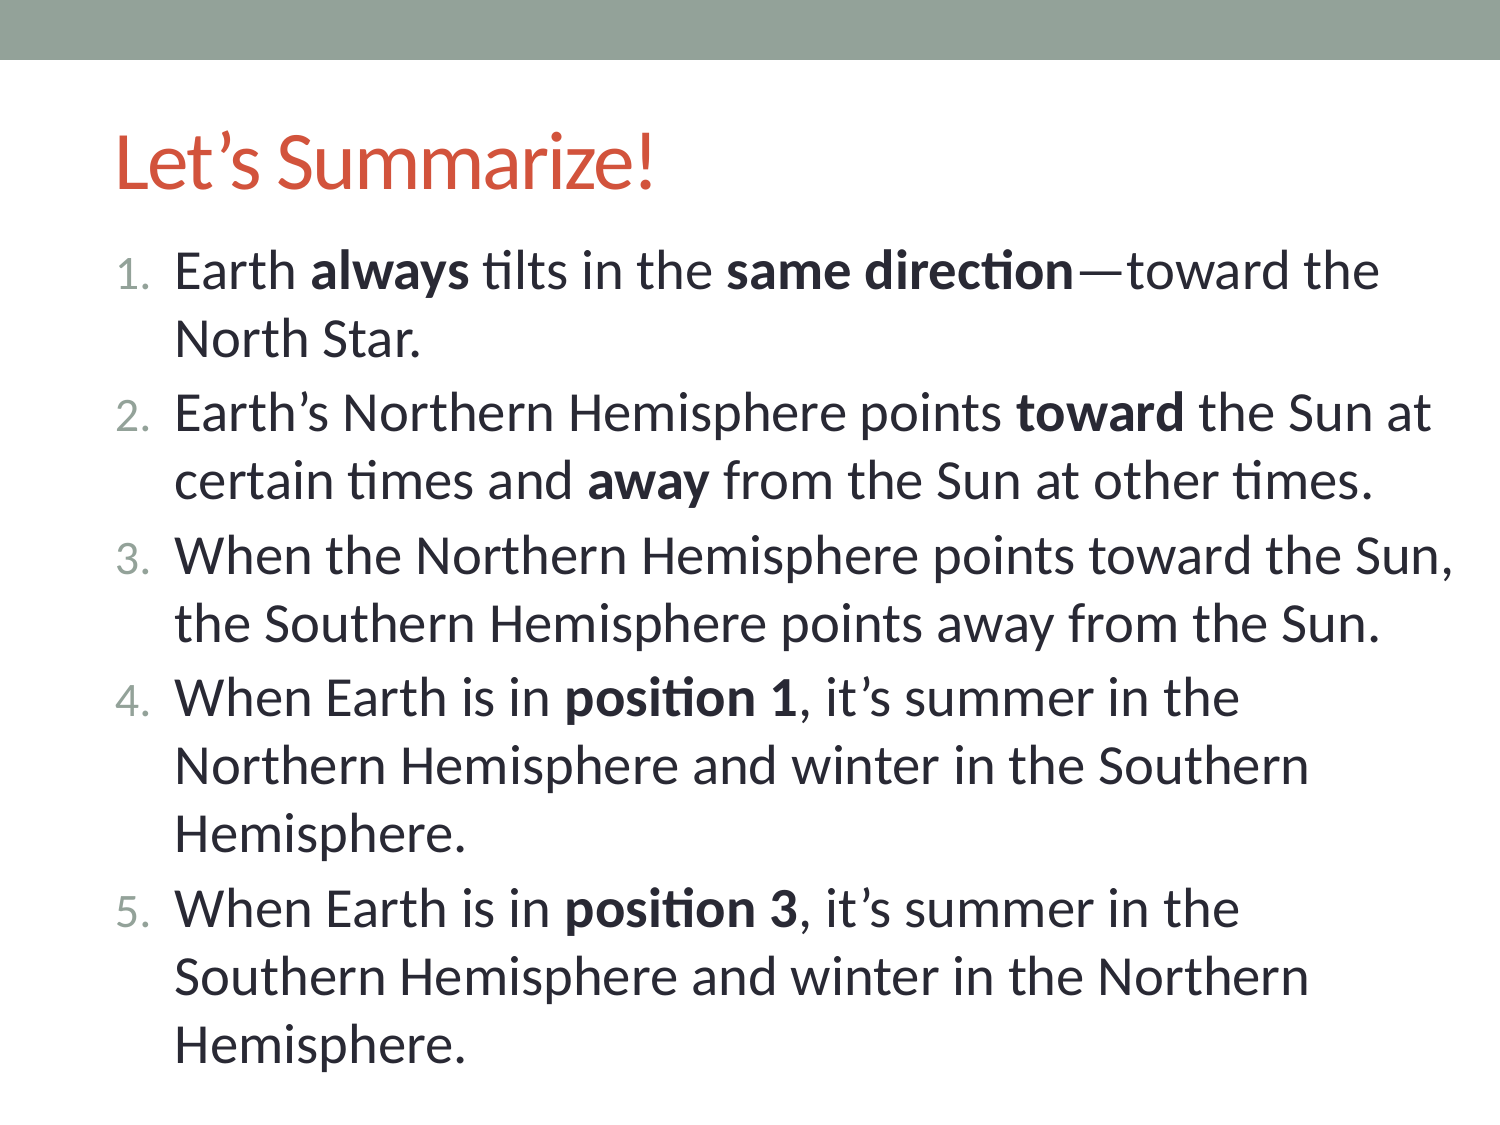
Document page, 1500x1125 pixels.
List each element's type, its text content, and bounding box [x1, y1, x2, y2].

title Let’s Summarize! [99, 75, 1425, 224]
list Earth always tilts in the same direction—toward the North Star. Earth’s Northern Hemisphere points toward the Sun at certain times and away from the Sun at other times. When the Northern Hemisphere points toward the Sun, the Southern Hemisphere points away from the Sun. When Earth is in position 1, it’s summer in the Northern Hemisphere and winter in the Southern Hemisphere. When Earth is in position 3, it’s summer in the Southern Hemisphere and winter in the Northern Hemisphere. [99, 224, 1475, 1088]
